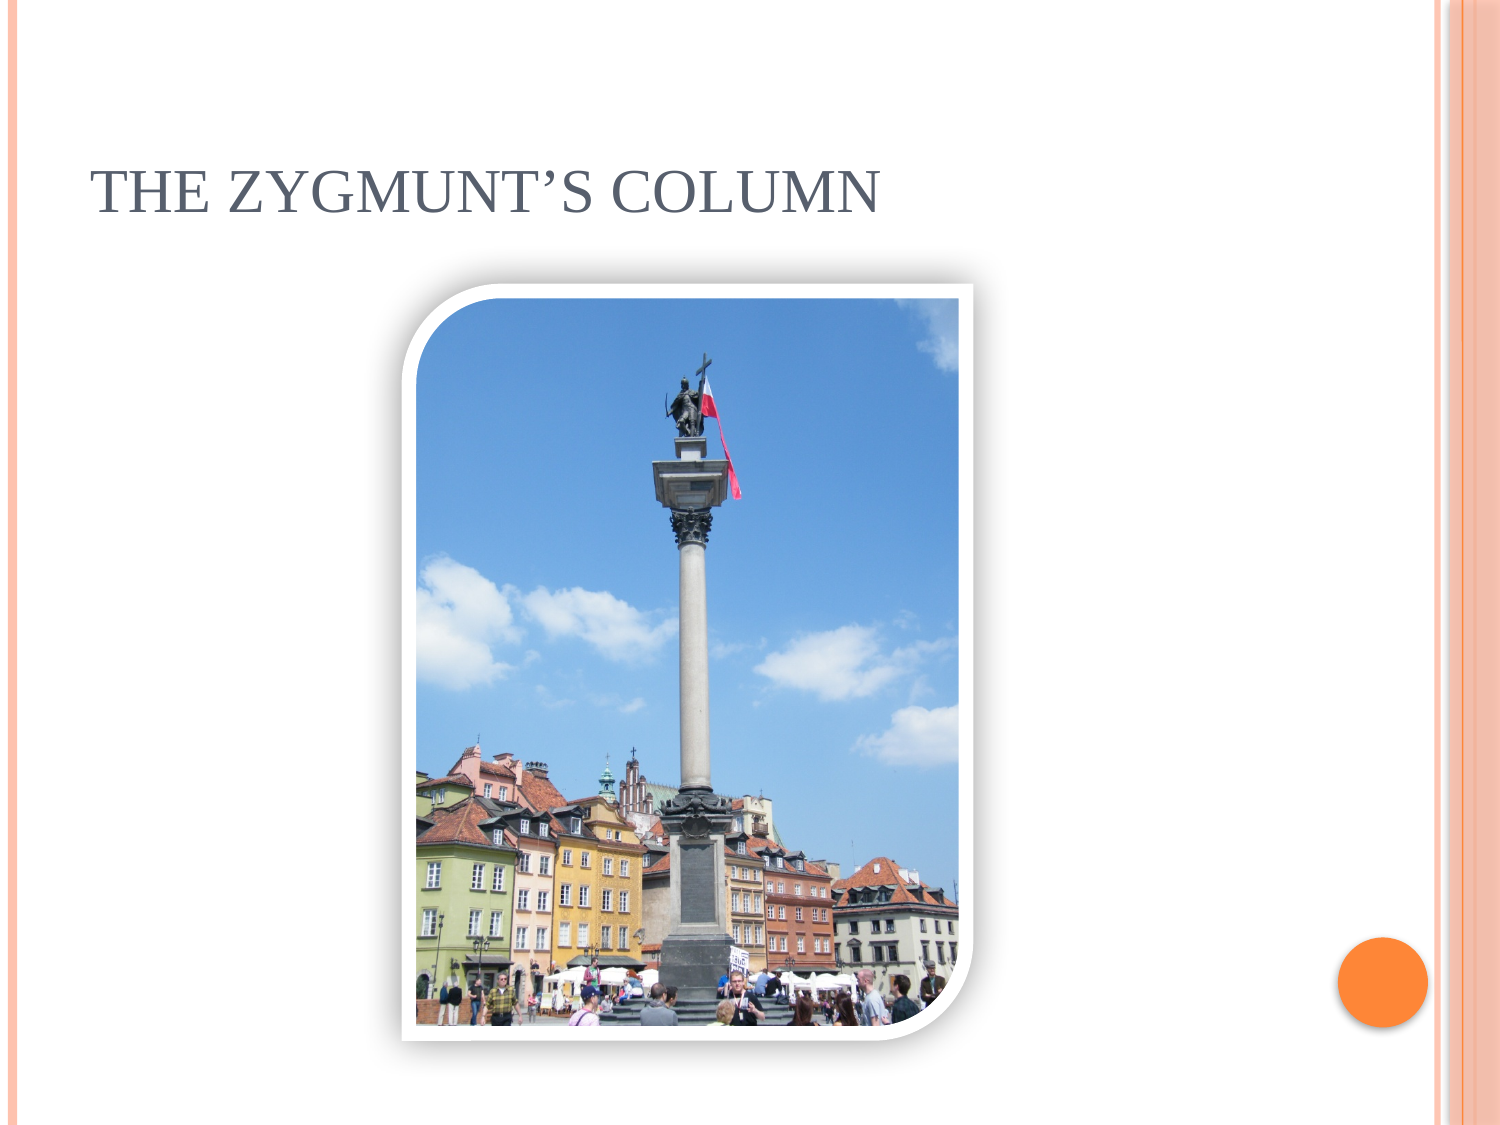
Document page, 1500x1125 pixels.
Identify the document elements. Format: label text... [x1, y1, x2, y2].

title The Zygmunt’s Column [75, 45, 1300, 233]
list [408, 290, 967, 1034]
